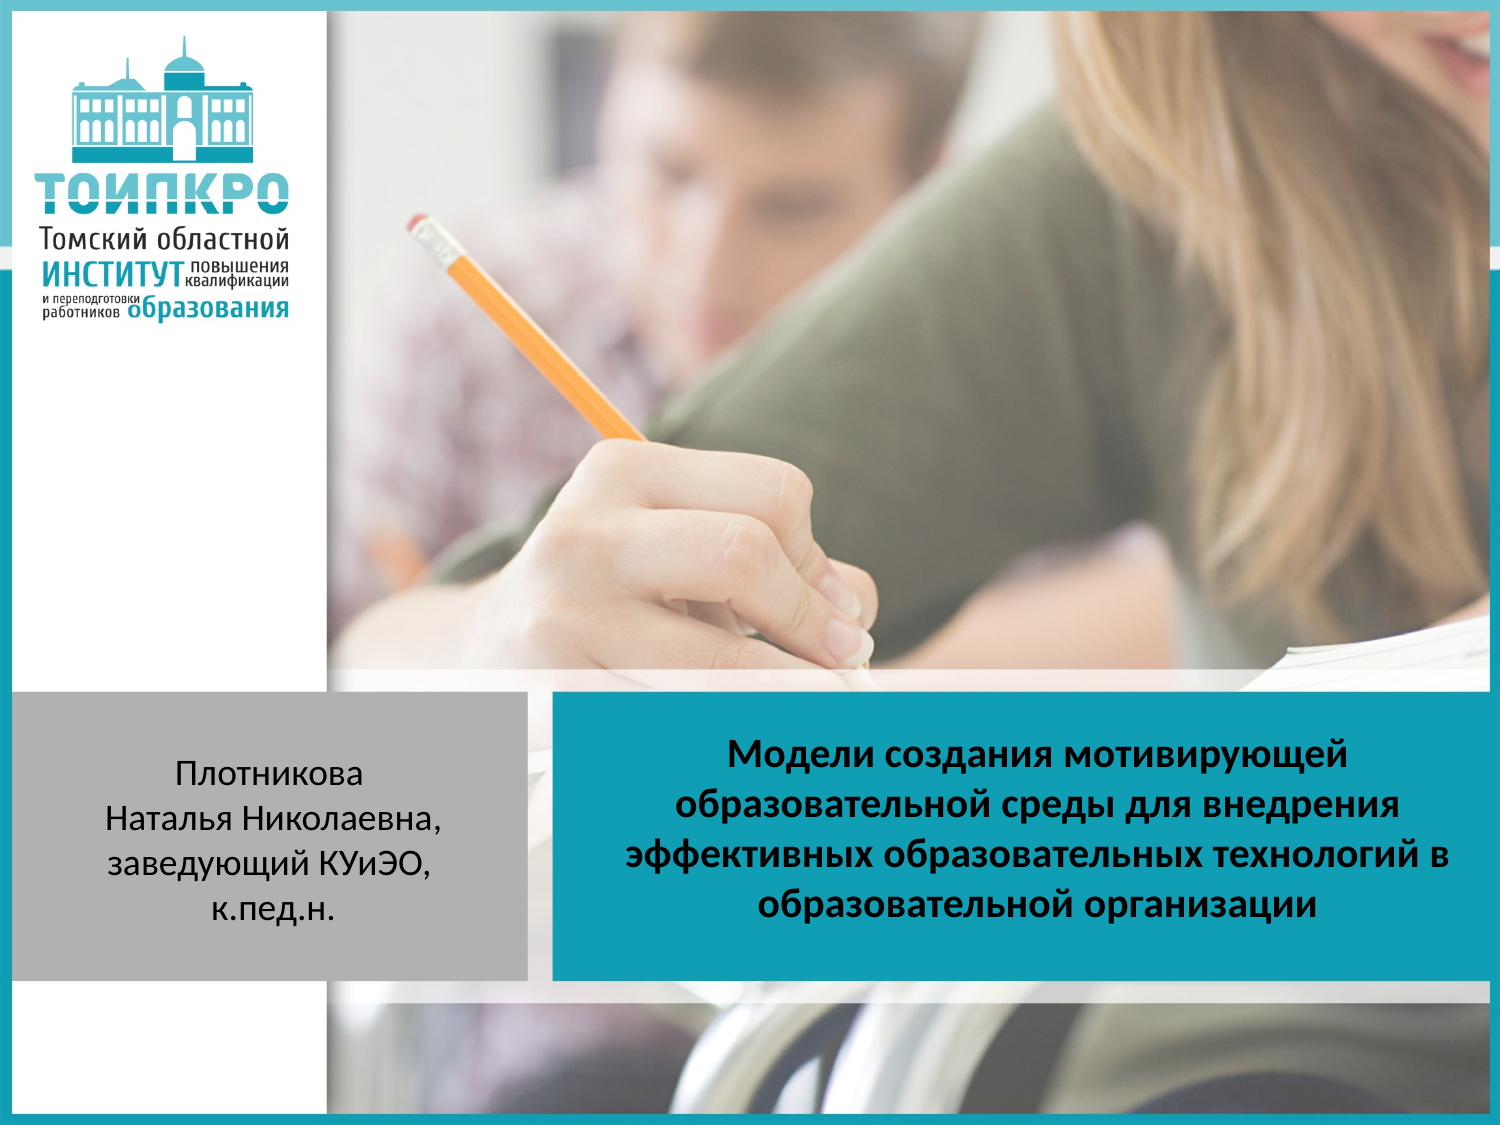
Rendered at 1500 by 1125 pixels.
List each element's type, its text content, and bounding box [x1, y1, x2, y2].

text_box Плотникова Наталья Николаевна, заведующий КУиЭО, к.пед.н. [12, 741, 535, 936]
title Модели создания мотивирующей образовательной среды для внедрения эффективных образовательных технологий в образовательной организации [572, 719, 1500, 933]
picture [0, 0, 1500, 1125]
